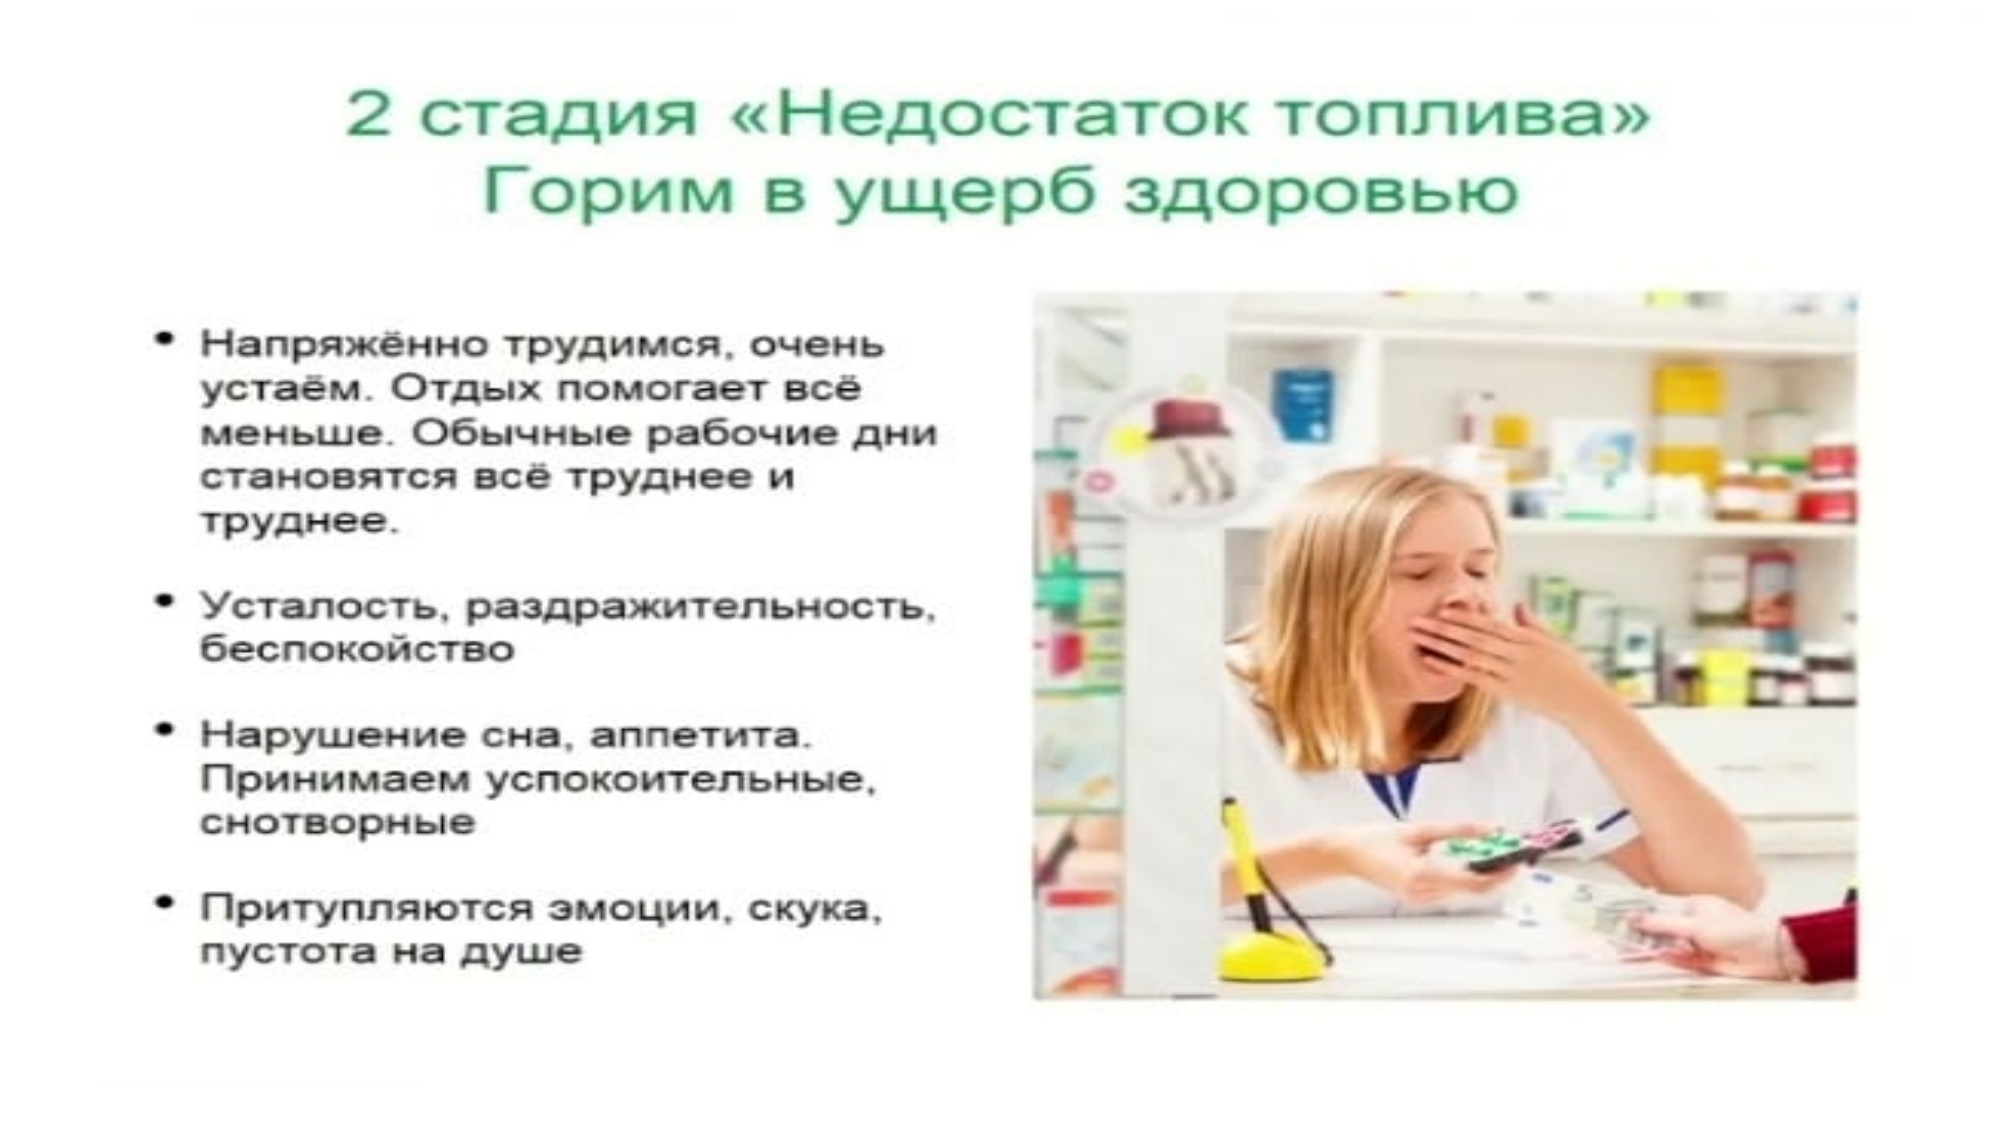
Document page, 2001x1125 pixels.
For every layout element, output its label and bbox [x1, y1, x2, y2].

picture [99, 13, 1982, 1087]
